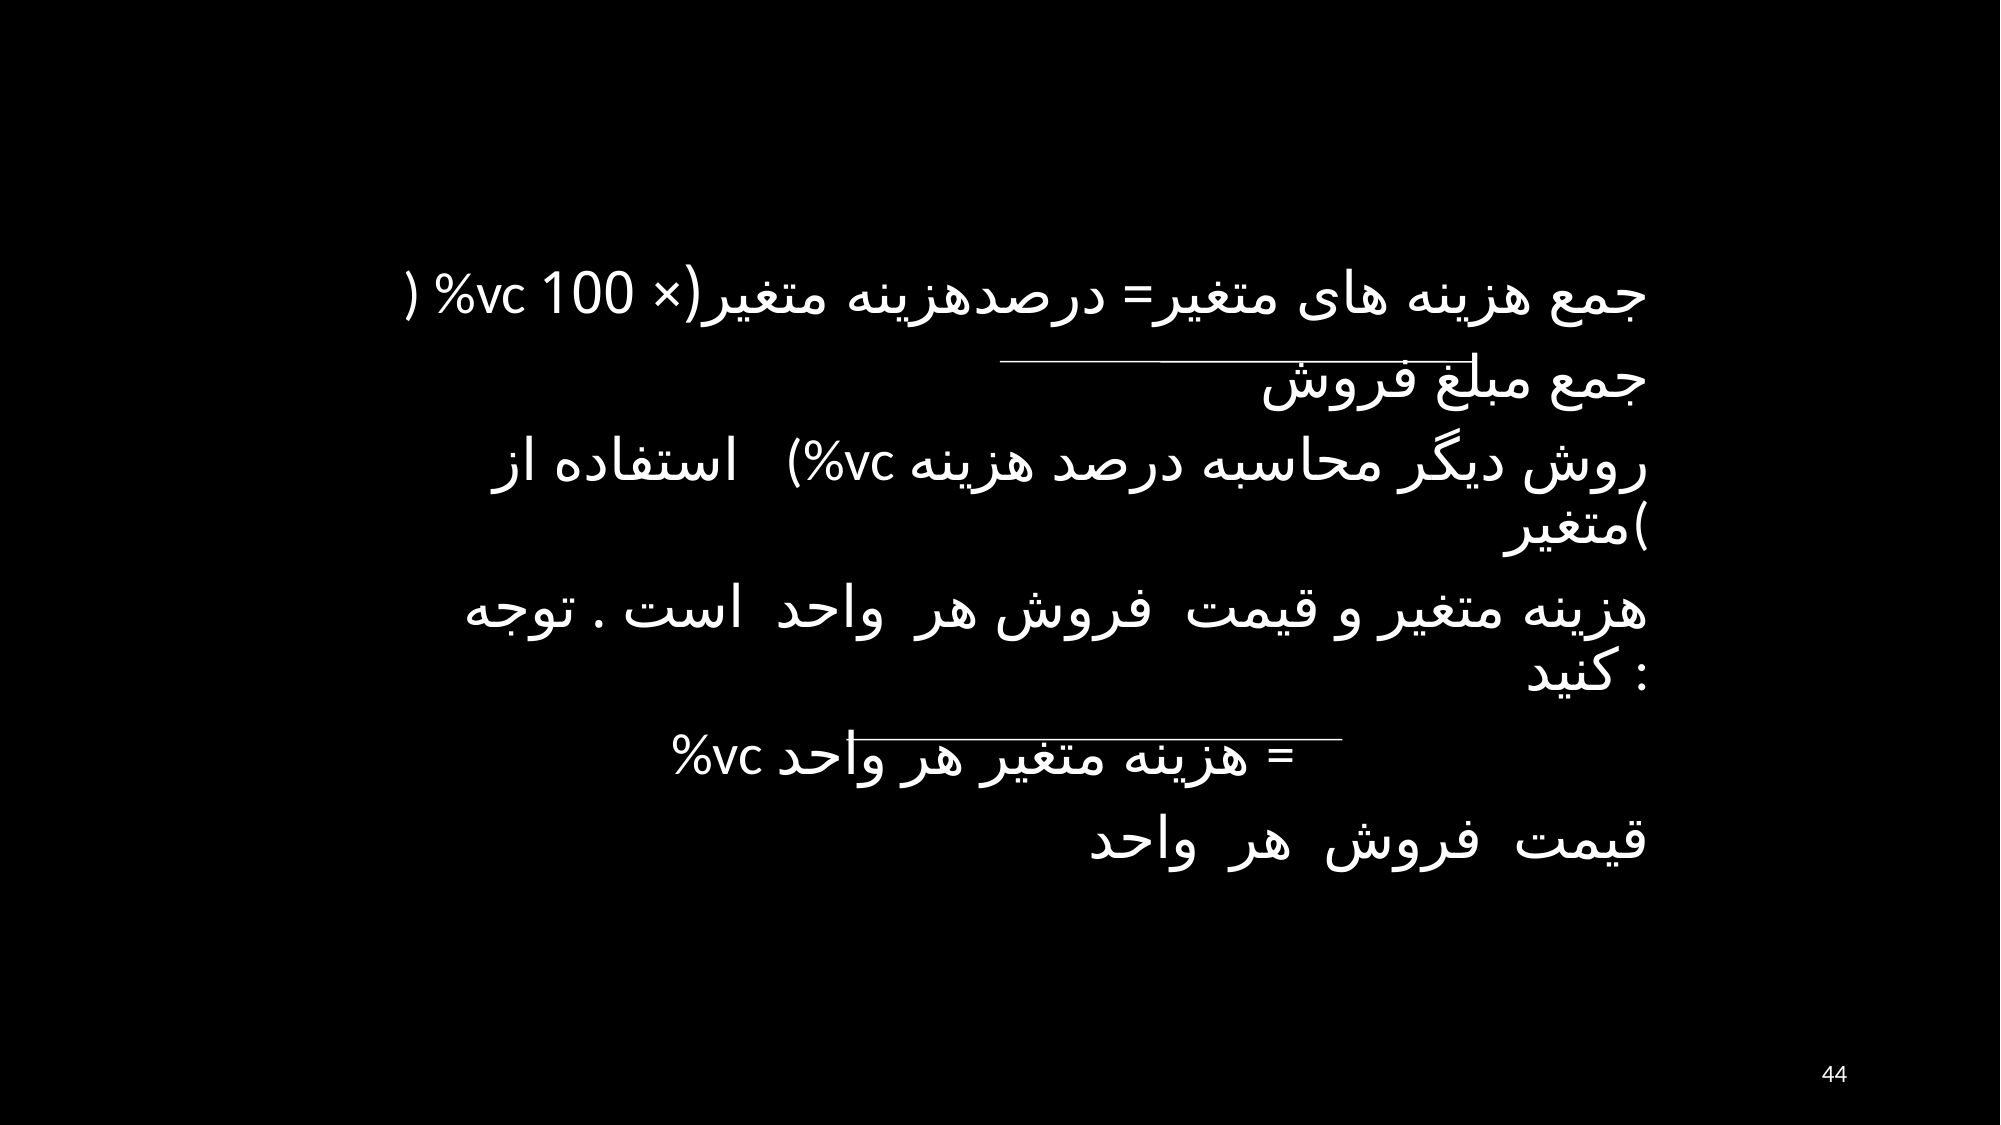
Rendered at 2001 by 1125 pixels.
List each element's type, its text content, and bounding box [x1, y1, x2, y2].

slide_number 44 [1412, 1042, 1863, 1103]
list ) %vc جمع هزینه های متغیر= درصدهزینه متغیر(× 100 جمع مبلغ فروش استفاده از (%vc روش دیگر محاسبه درصد هزینه متغیر( هزینه متغیر و قیمت فروش هر واحد است . توجه کنید : %vc هزینه متغیر هر واحد = قیمت فروش هر واحد [314, 255, 1665, 910]
